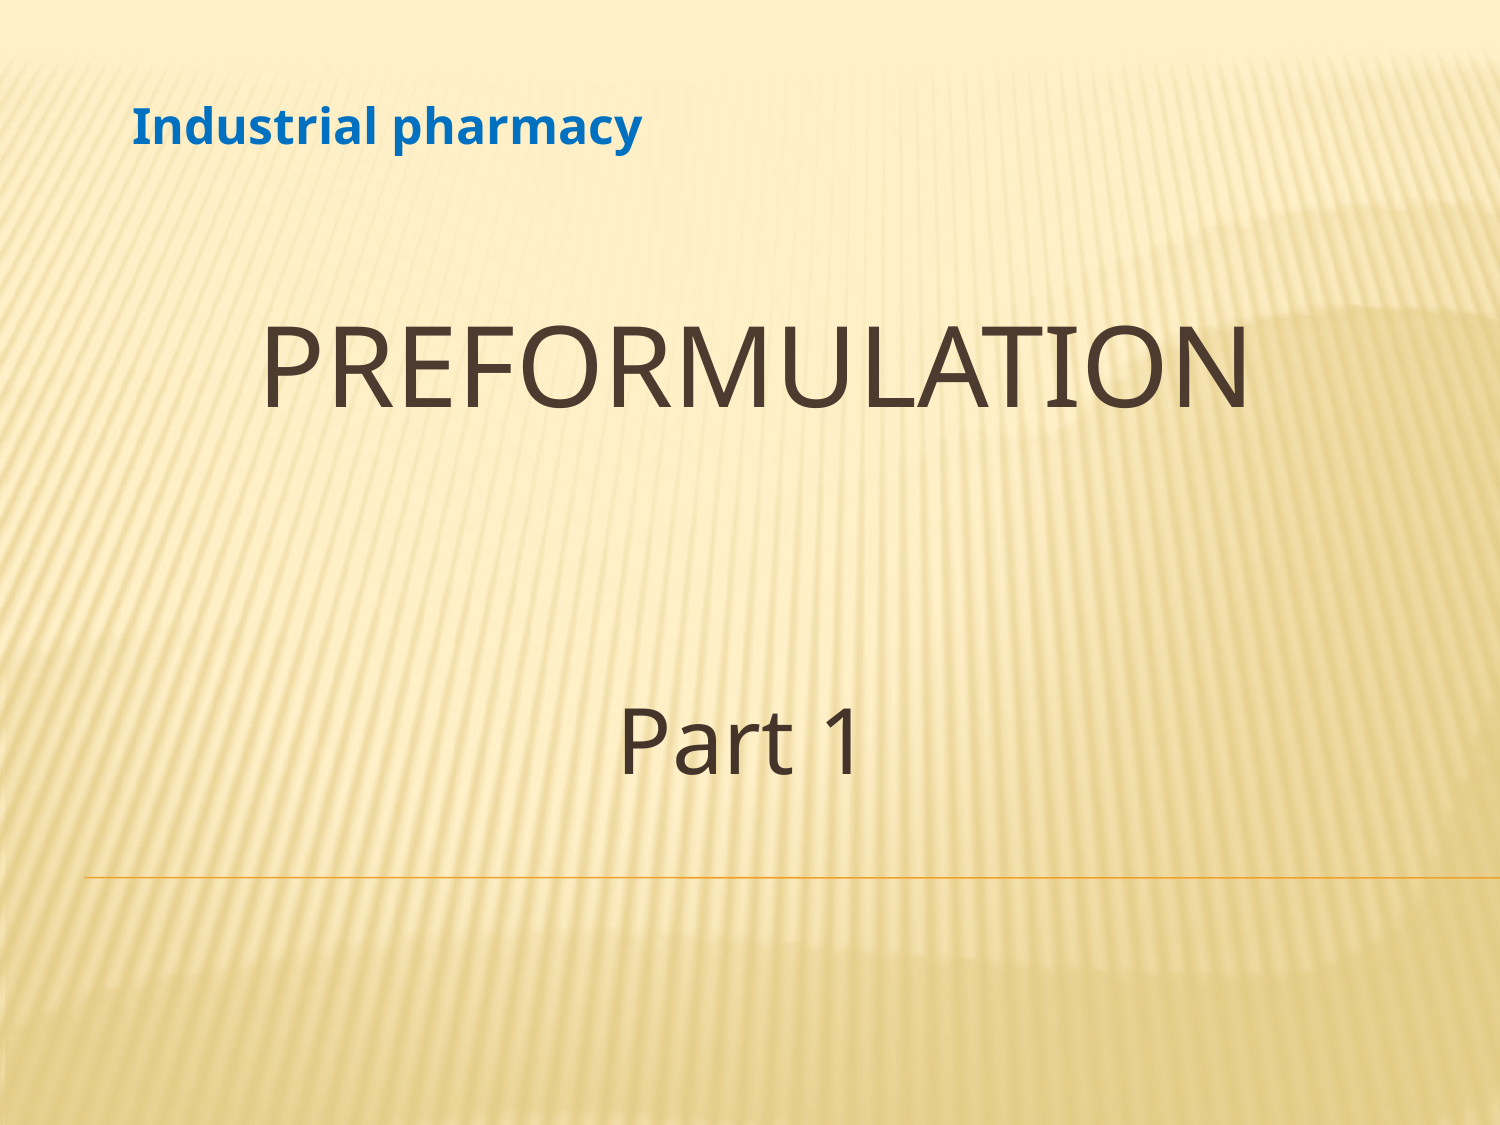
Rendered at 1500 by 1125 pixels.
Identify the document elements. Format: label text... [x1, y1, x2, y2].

subtitle Part 1 [50, 662, 1438, 813]
title Preformulation [62, 262, 1450, 463]
text_box Industrial pharmacy [62, 87, 713, 163]
